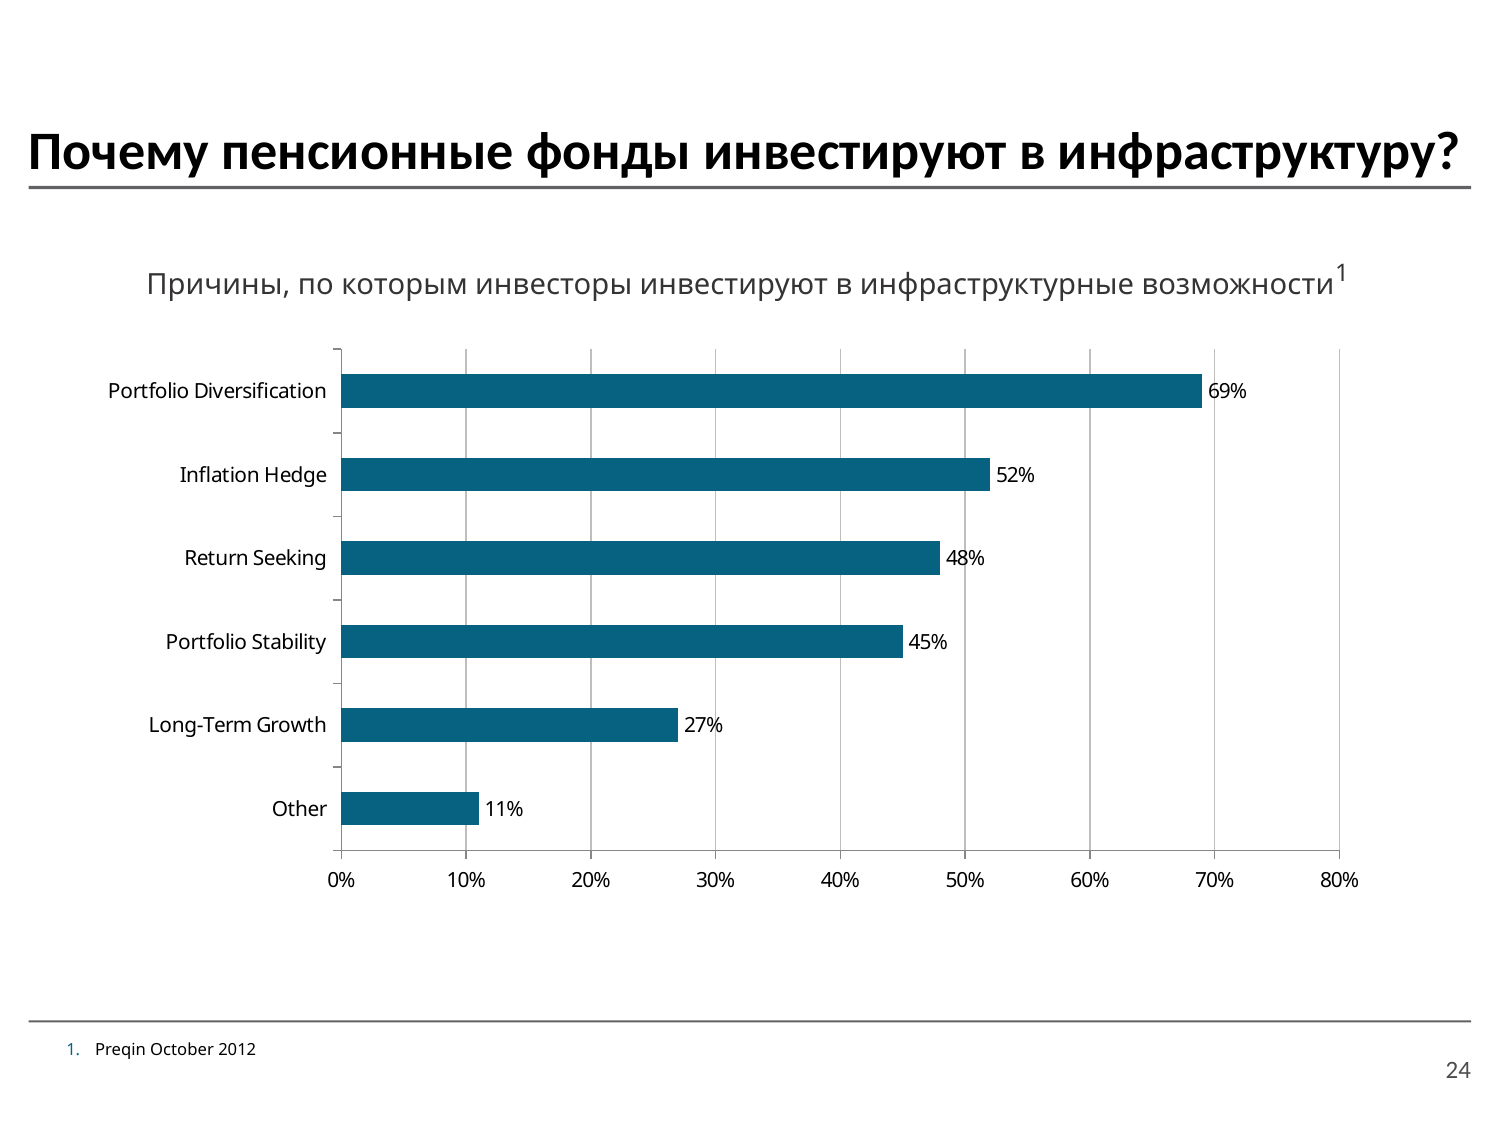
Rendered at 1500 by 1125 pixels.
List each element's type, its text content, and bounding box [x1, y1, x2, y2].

chart [81, 337, 1386, 905]
text_box Preqin October 2012 [51, 1013, 1439, 1067]
title Почему пенсионные фонды инвестируют в инфраструктуру? [28, 89, 1472, 188]
text_box Причины, по которым инвесторы инвестируют в инфраструктурные возможности1 [66, 245, 1440, 1065]
